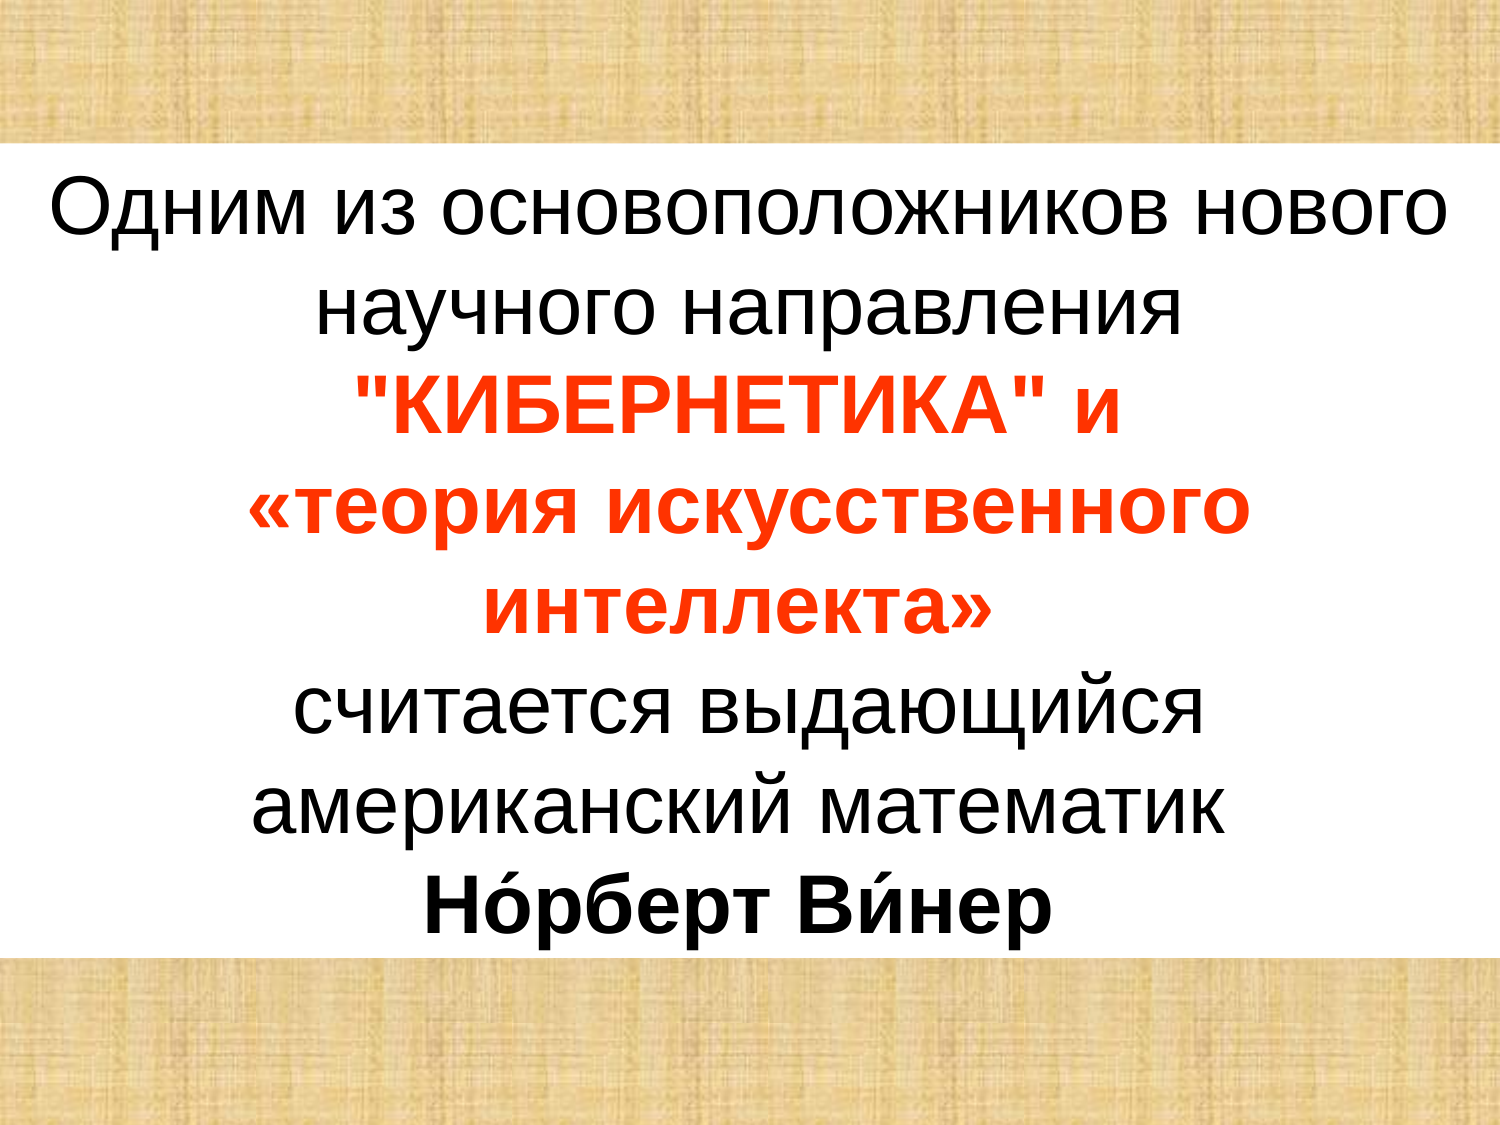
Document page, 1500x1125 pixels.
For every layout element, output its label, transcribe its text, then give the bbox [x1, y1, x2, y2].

picture [0, 0, 1500, 143]
picture [0, 958, 1500, 1125]
text_box Одним из основоположников нового научного направления "КИБЕРНЕТИКА" и «теория искусственного интеллекта» считается выдающийся американский математик Но́рберт Ви́нер [0, 143, 1500, 958]
